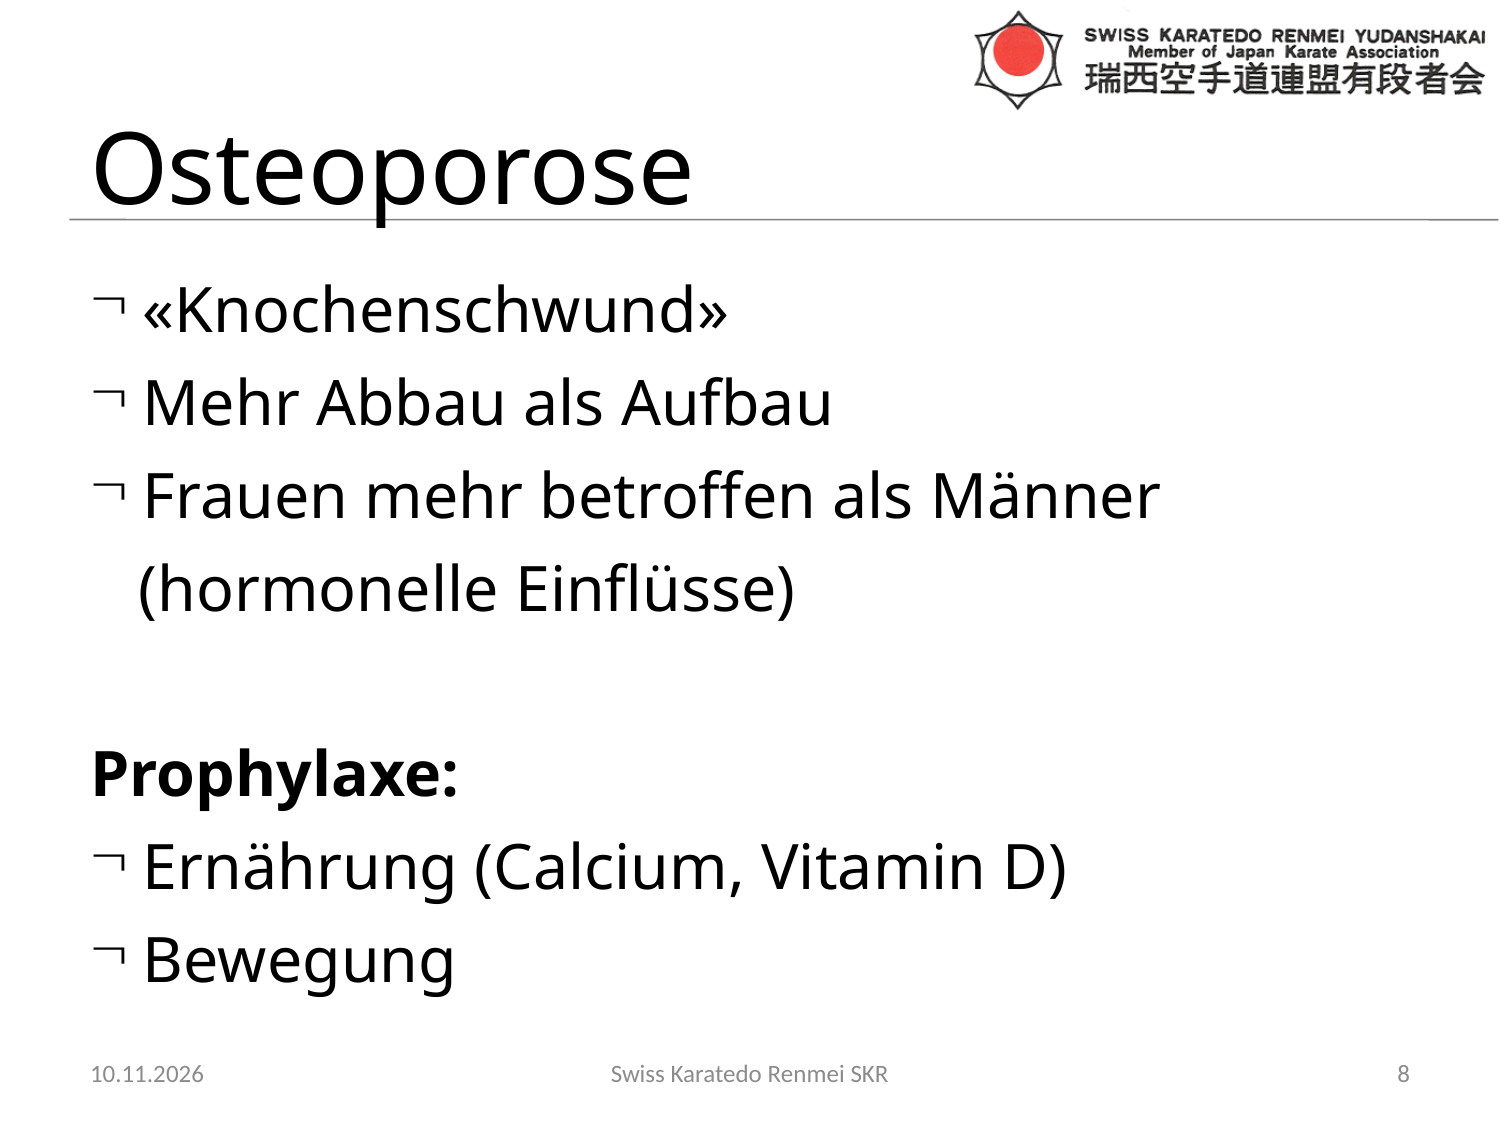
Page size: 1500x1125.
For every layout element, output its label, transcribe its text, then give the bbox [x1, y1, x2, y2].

footer Swiss Karatedo Renmei SKR [512, 1042, 988, 1103]
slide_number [75, 1042, 425, 1103]
list «Knochenschwund» Mehr Abbau als Aufbau Frauen mehr betroffen als Männer (hormonelle Einflüsse) Prophylaxe: Ernährung (Calcium, Vitamin D) Bewegung [75, 262, 1500, 1005]
slide_number 8 [1074, 1042, 1425, 1103]
title Osteoporose [75, 96, 1425, 233]
picture [970, 7, 1499, 115]
